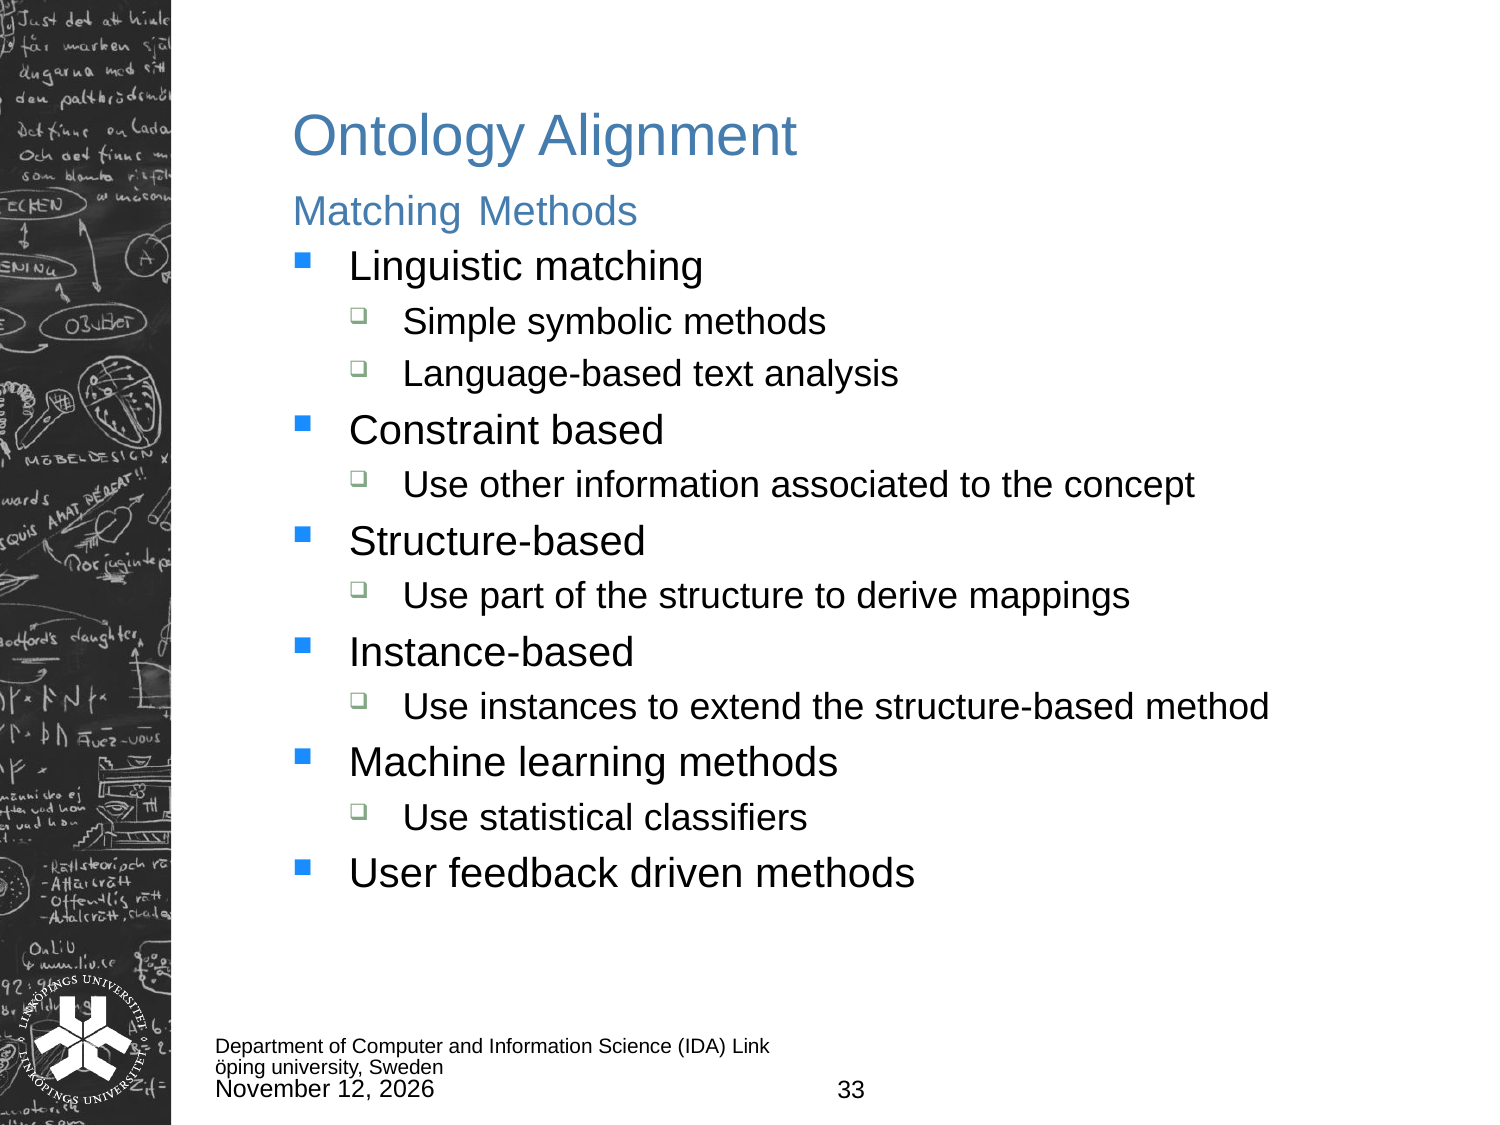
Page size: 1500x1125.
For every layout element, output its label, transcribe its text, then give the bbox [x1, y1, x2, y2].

title Ontology Alignment Matching Methods [277, 89, 1426, 231]
picture [0, 0, 172, 1125]
list Linguistic matching Simple symbolic methods Language-based text analysis Constraint based Use other information associated to the concept Structure-based Use part of the structure to derive mappings Instance-based Use instances to extend the structure-based method Machine learning methods Use statistical classifiers User feedback driven methods [277, 231, 1426, 959]
slide_number 33 [749, 1035, 953, 1112]
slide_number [199, 1066, 463, 1111]
footer Department of Computer and Information Science (IDA) Linköping university, Sweden [199, 990, 788, 1066]
